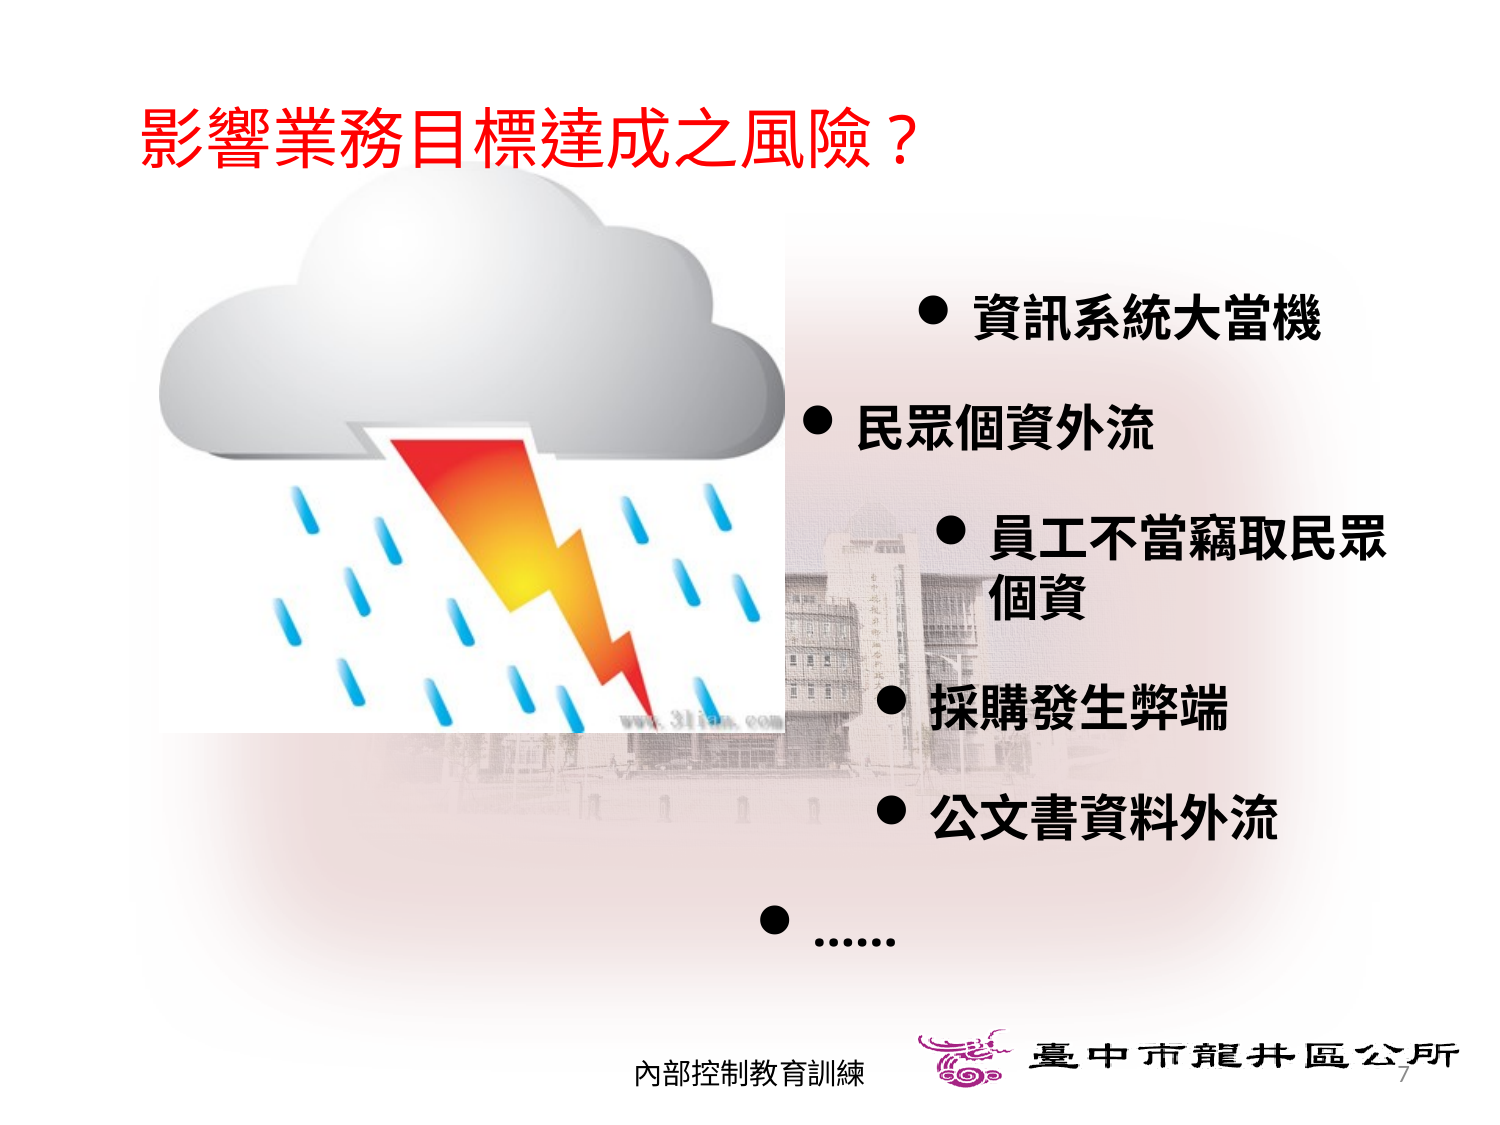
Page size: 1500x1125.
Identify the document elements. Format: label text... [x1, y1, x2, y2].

text_box 資訊系統大當機 民眾個資外流 員工不當竊取民眾個資 採購發生弊端 公文書資料外流 …… [560, 278, 1436, 964]
picture [159, 160, 785, 733]
text_box 影響業務目標達成之風險? [123, 89, 975, 185]
footer 內部控制教育訓練 [512, 1042, 988, 1103]
picture [907, 1023, 1488, 1094]
slide_number 7 [1074, 1042, 1425, 1103]
